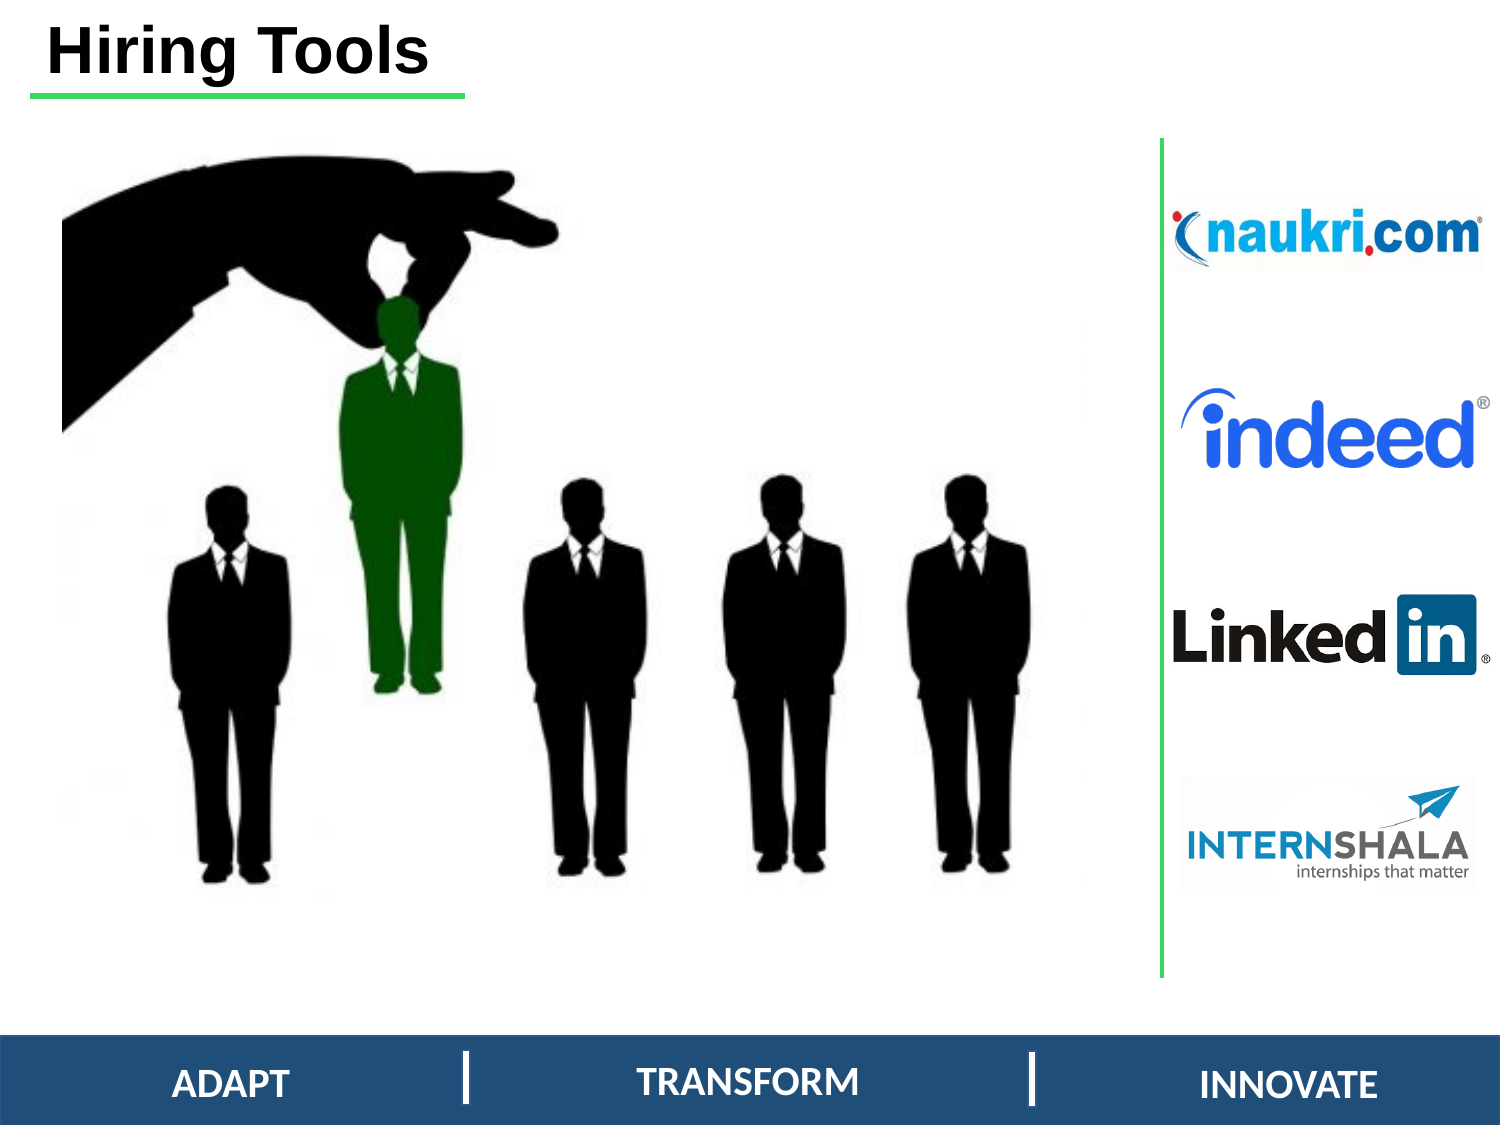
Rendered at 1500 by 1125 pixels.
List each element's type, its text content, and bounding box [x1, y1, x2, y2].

picture [1164, 589, 1492, 680]
picture [1181, 776, 1475, 890]
picture [1181, 388, 1490, 469]
picture [62, 138, 1085, 904]
picture [1164, 199, 1485, 272]
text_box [0, 1036, 1500, 1125]
text_box Hiring Tools [32, 0, 446, 93]
